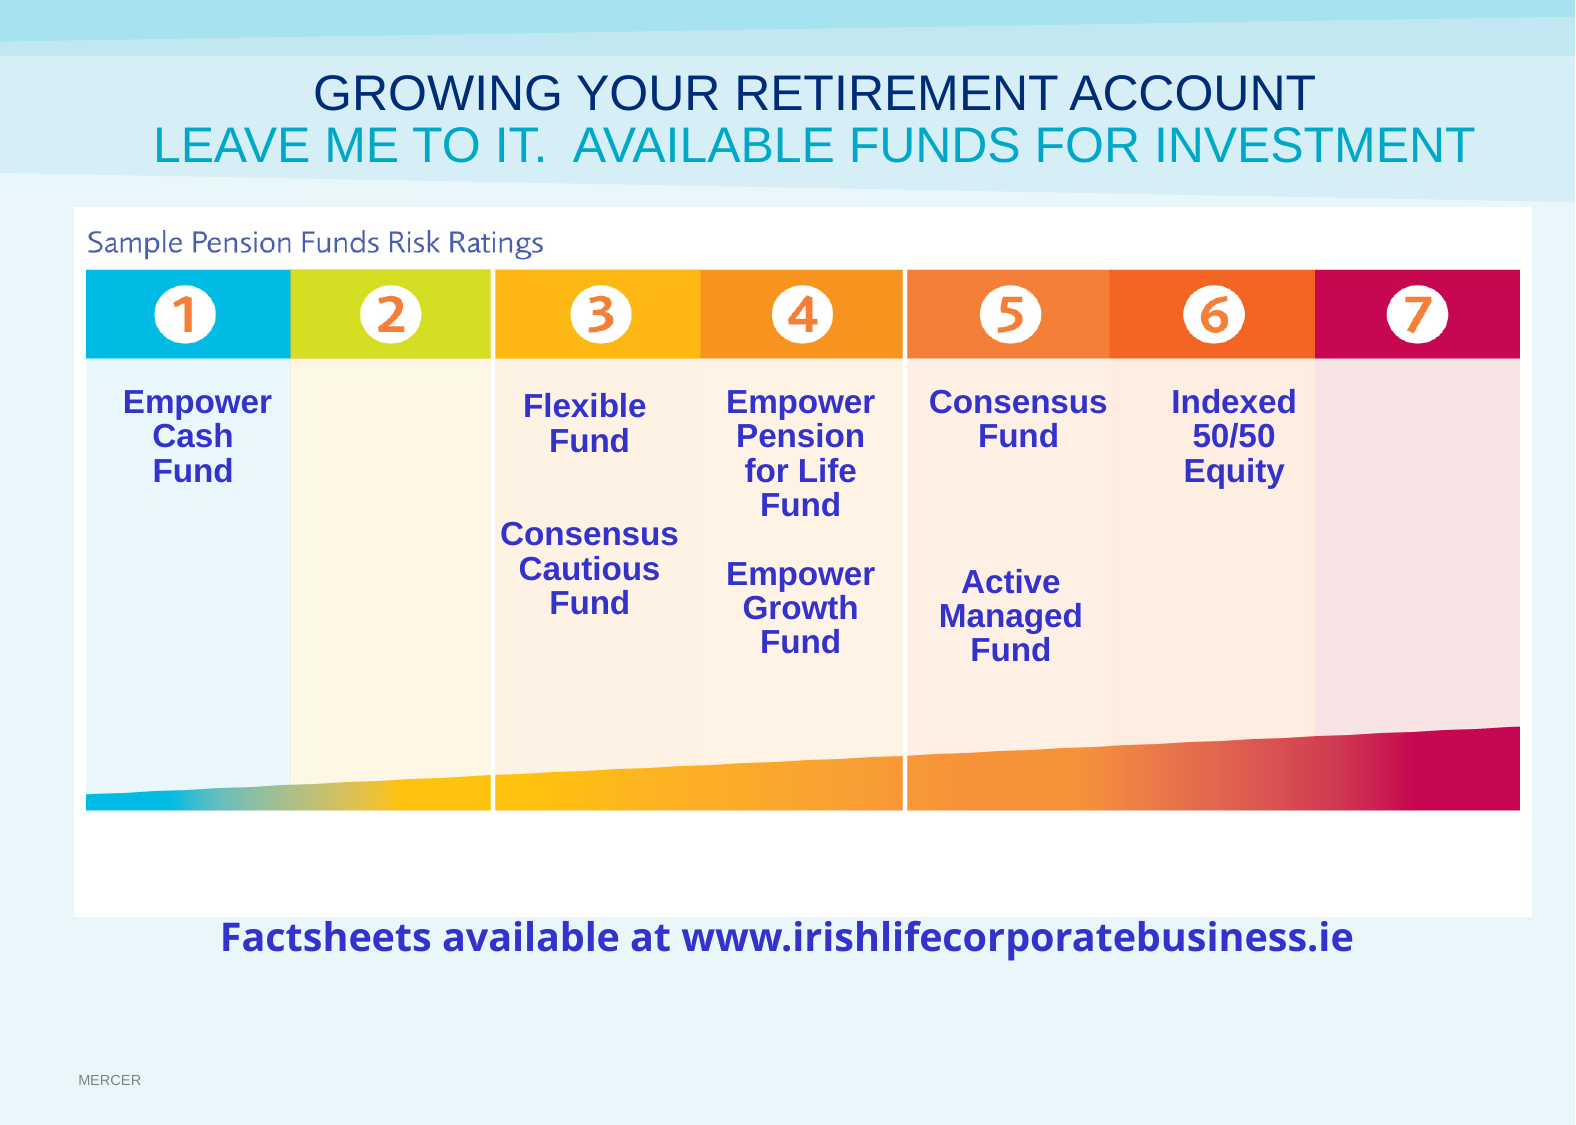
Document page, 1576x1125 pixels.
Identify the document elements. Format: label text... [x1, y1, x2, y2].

text_box GROWING YOUR RETIREMENT ACCOUNT LEAVE ME TO IT. AVAILABLE FUNDS FOR INVESTMENT [74, 65, 1555, 177]
text_box Factsheets available at www.irishlifecorporatebusiness.ie [129, 925, 1446, 967]
picture [74, 207, 1532, 918]
text_box [1446, 925, 1458, 929]
